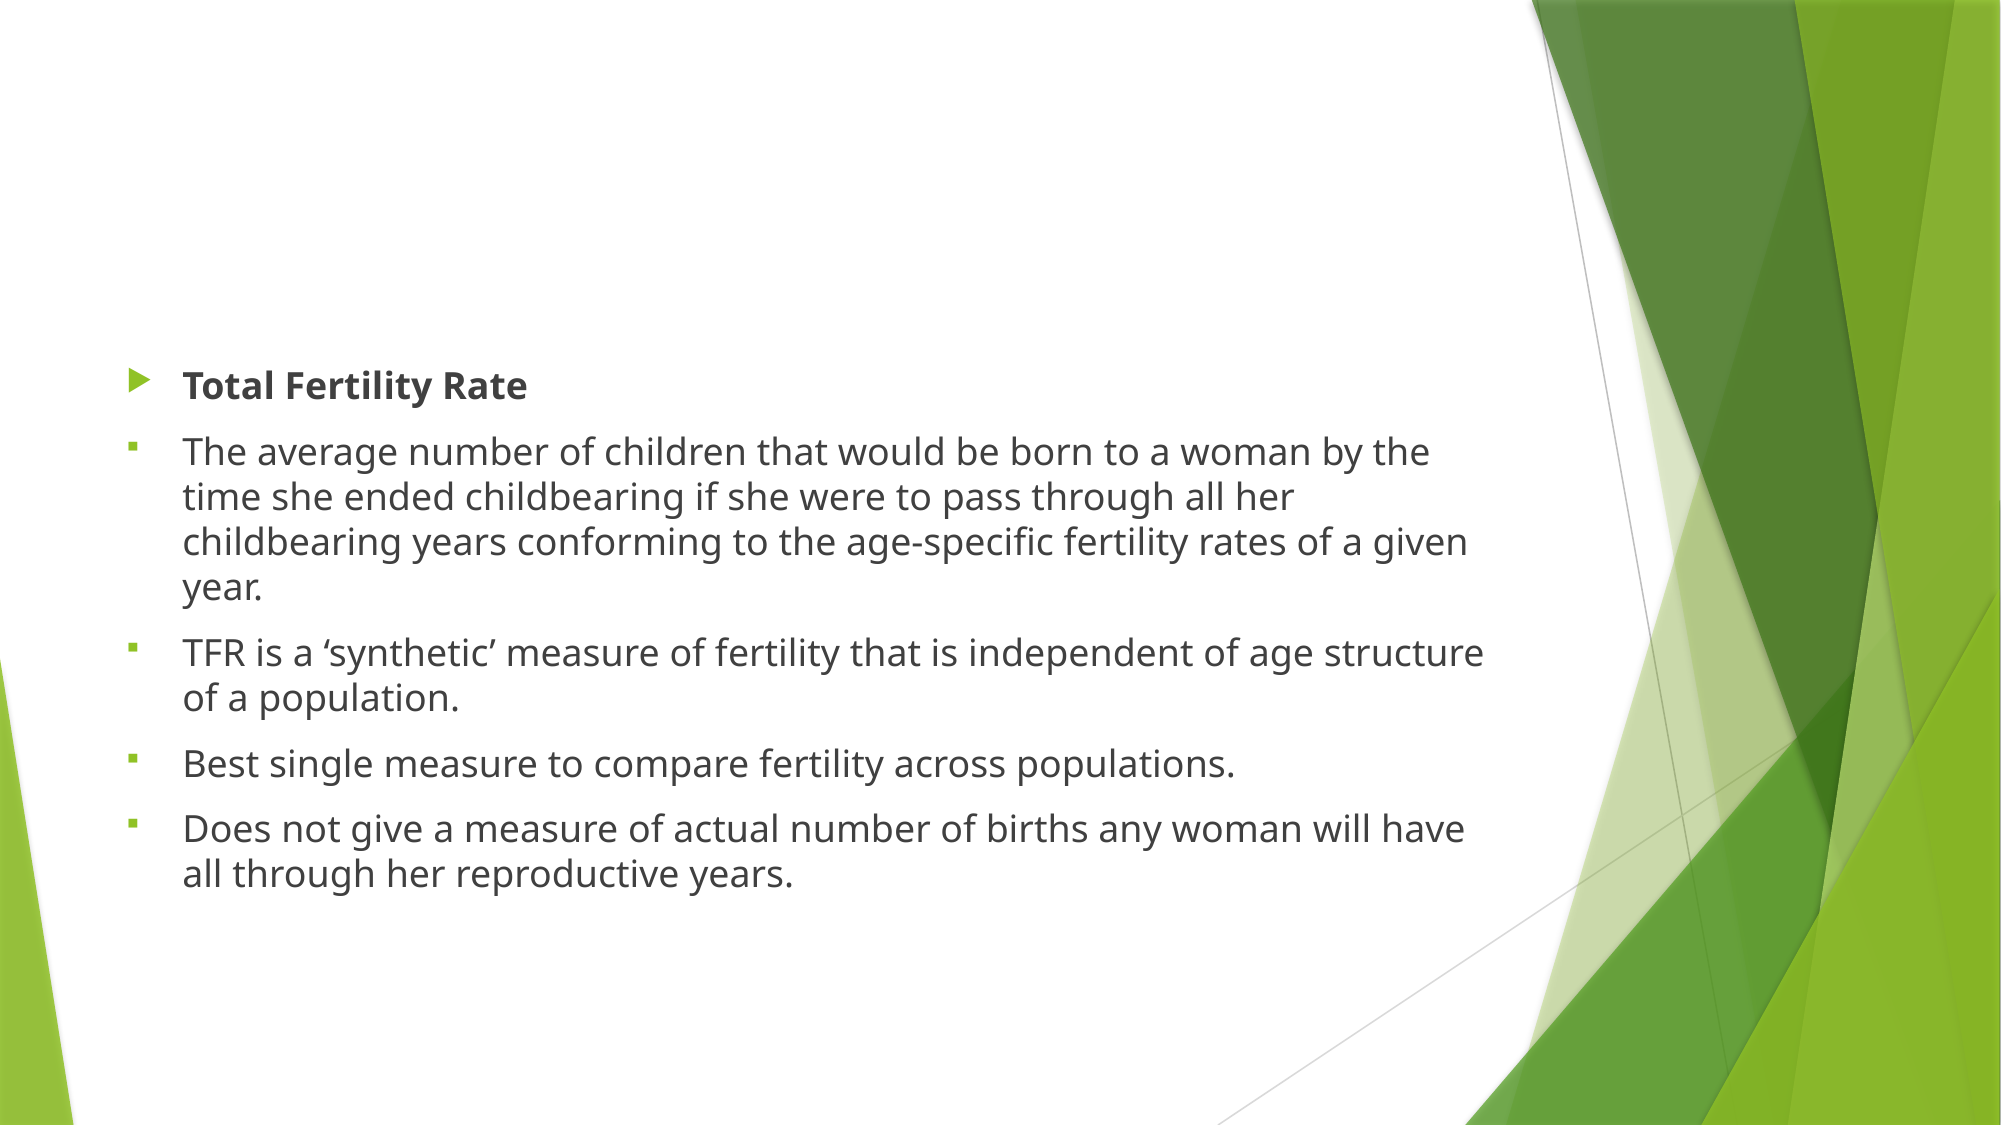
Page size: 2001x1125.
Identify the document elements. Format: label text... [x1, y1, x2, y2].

list Total Fertility Rate The average number of children that would be born to a woman by the time she ended childbearing if she were to pass through all her childbearing years conforming to the age-specific fertility rates of a given year. TFR is a ‘synthetic’ measure of fertility that is independent of age structure of a population. Best single measure to compare fertility across populations. Does not give a measure of actual number of births any woman will have all through her reproductive years. [111, 354, 1522, 992]
